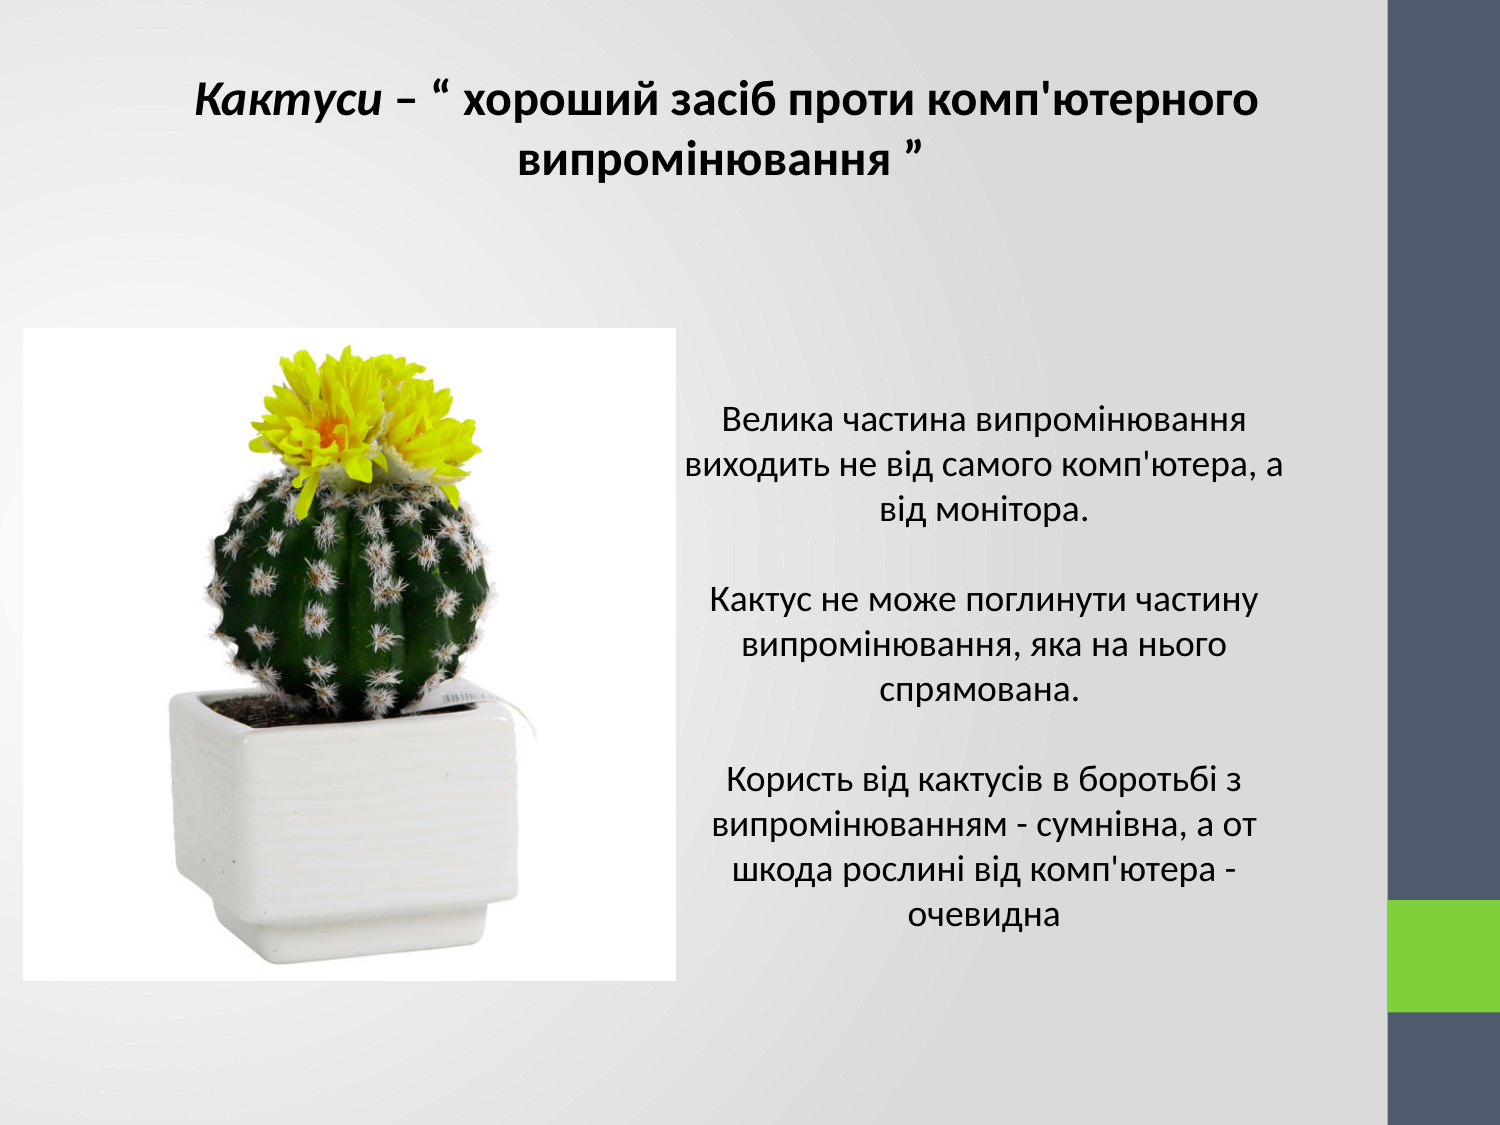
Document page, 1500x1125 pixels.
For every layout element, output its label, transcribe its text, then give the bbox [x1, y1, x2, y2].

picture [22, 327, 677, 981]
text_box Велика частина випромінювання виходить не від самого комп'ютера, а від монітора. Кактус не може поглинути частину випромінювання, яка на нього спрямована. Користь від кактусів в боротьбі з випромінюванням - сумнівна, а от шкода рослині від комп'ютера - очевидна [682, 386, 1301, 987]
text_box Кактуси – “ хороший засіб проти комп'ютерного випромінювання ” [128, 58, 1325, 194]
